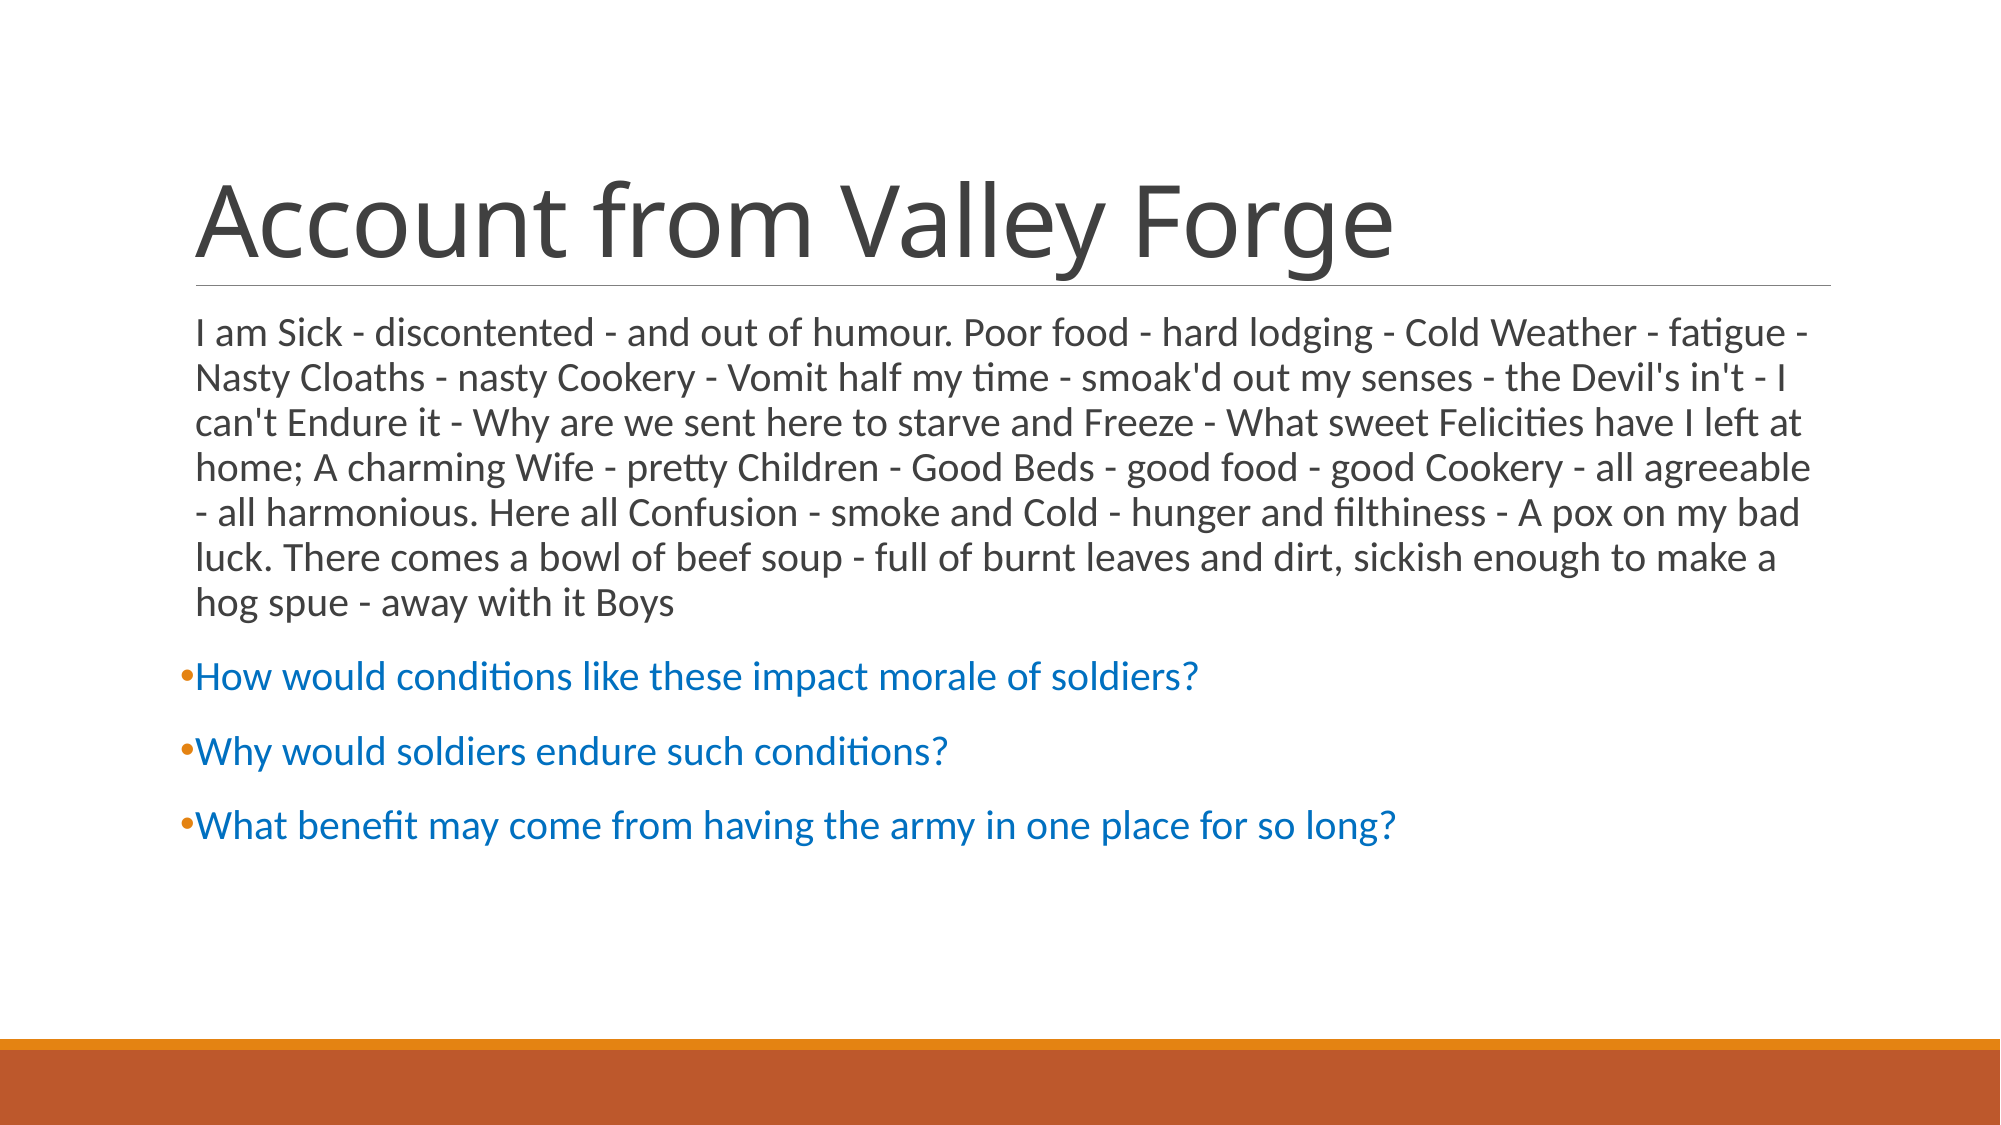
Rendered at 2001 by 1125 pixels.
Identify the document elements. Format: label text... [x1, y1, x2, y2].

list I am Sick - discontented - and out of humour. Poor food - hard lodging - Cold Weather - fatigue - Nasty Cloaths - nasty Cookery - Vomit half my time - smoak'd out my senses - the Devil's in't - I can't Endure it - Why are we sent here to starve and Freeze - What sweet Felicities have I left at home; A charming Wife - pretty Children - Good Beds - good food - good Cookery - all agreeable - all harmonious. Here all Confusion - smoke and Cold - hunger and filthiness - A pox on my bad luck. There comes a bowl of beef soup - full of burnt leaves and dirt, sickish enough to make a hog spue - away with it Boys How would conditions like these impact morale of soldiers? Why would soldiers endure such conditions? What benefit may come from having the army in one place for so long? [180, 302, 1830, 963]
title Account from Valley Forge [180, 47, 1830, 285]
